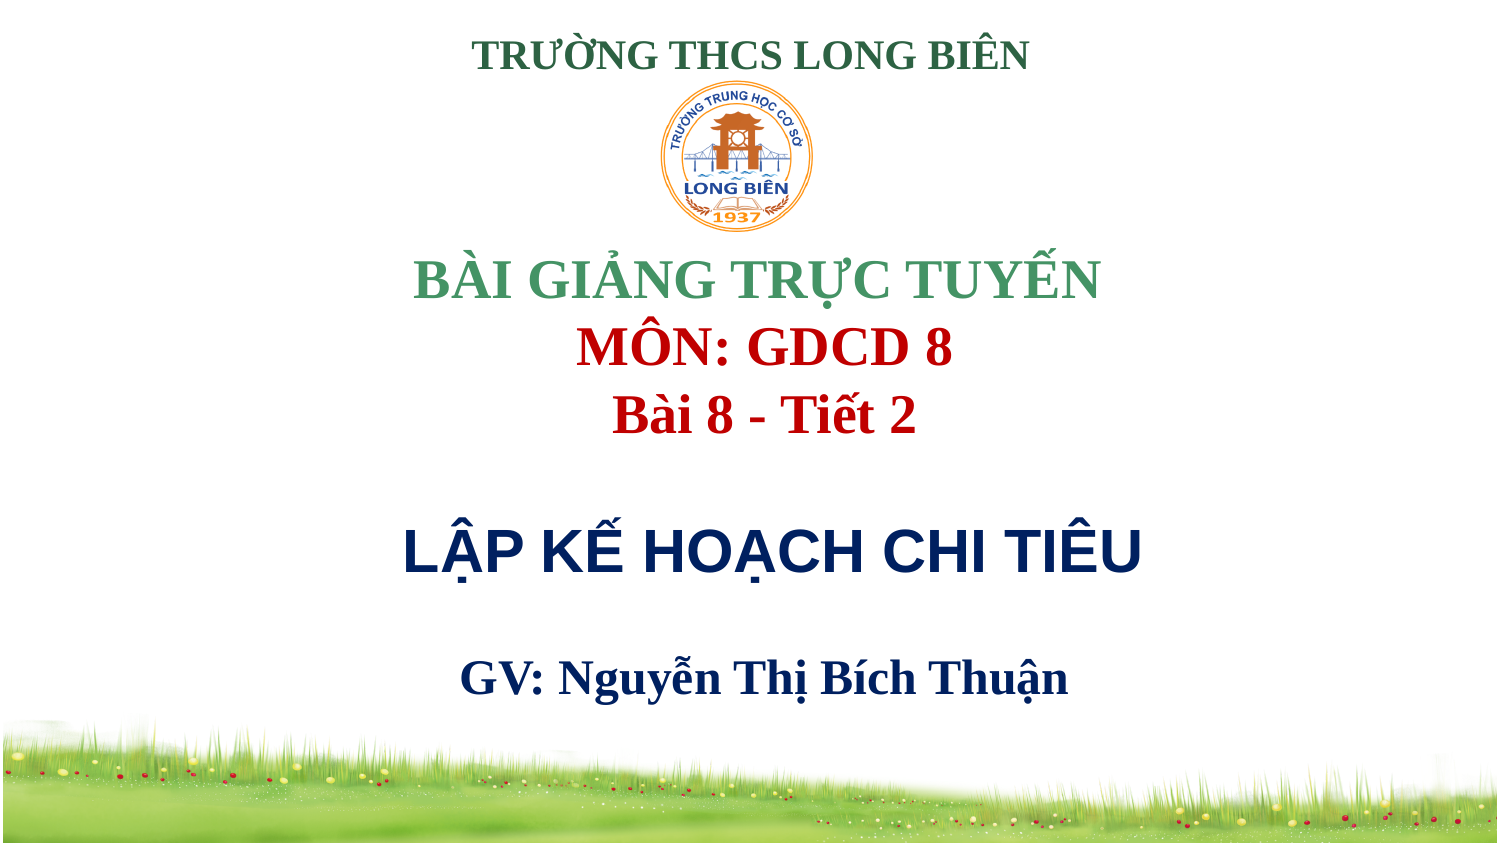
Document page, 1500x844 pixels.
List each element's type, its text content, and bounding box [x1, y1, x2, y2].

picture [648, 74, 826, 238]
text_box BÀI GIẢNG TRỰC TUYẾN MÔN: GDCD 8 Bài 8 - Tiết 2 LẬP KẾ HOẠCH CHI TIÊU GV: Nguyễn Thị Bích Thuận [51, 238, 1479, 691]
text_box TRƯỜNG THCS LONG BIÊN [463, 23, 1039, 83]
picture [2, 692, 1498, 843]
